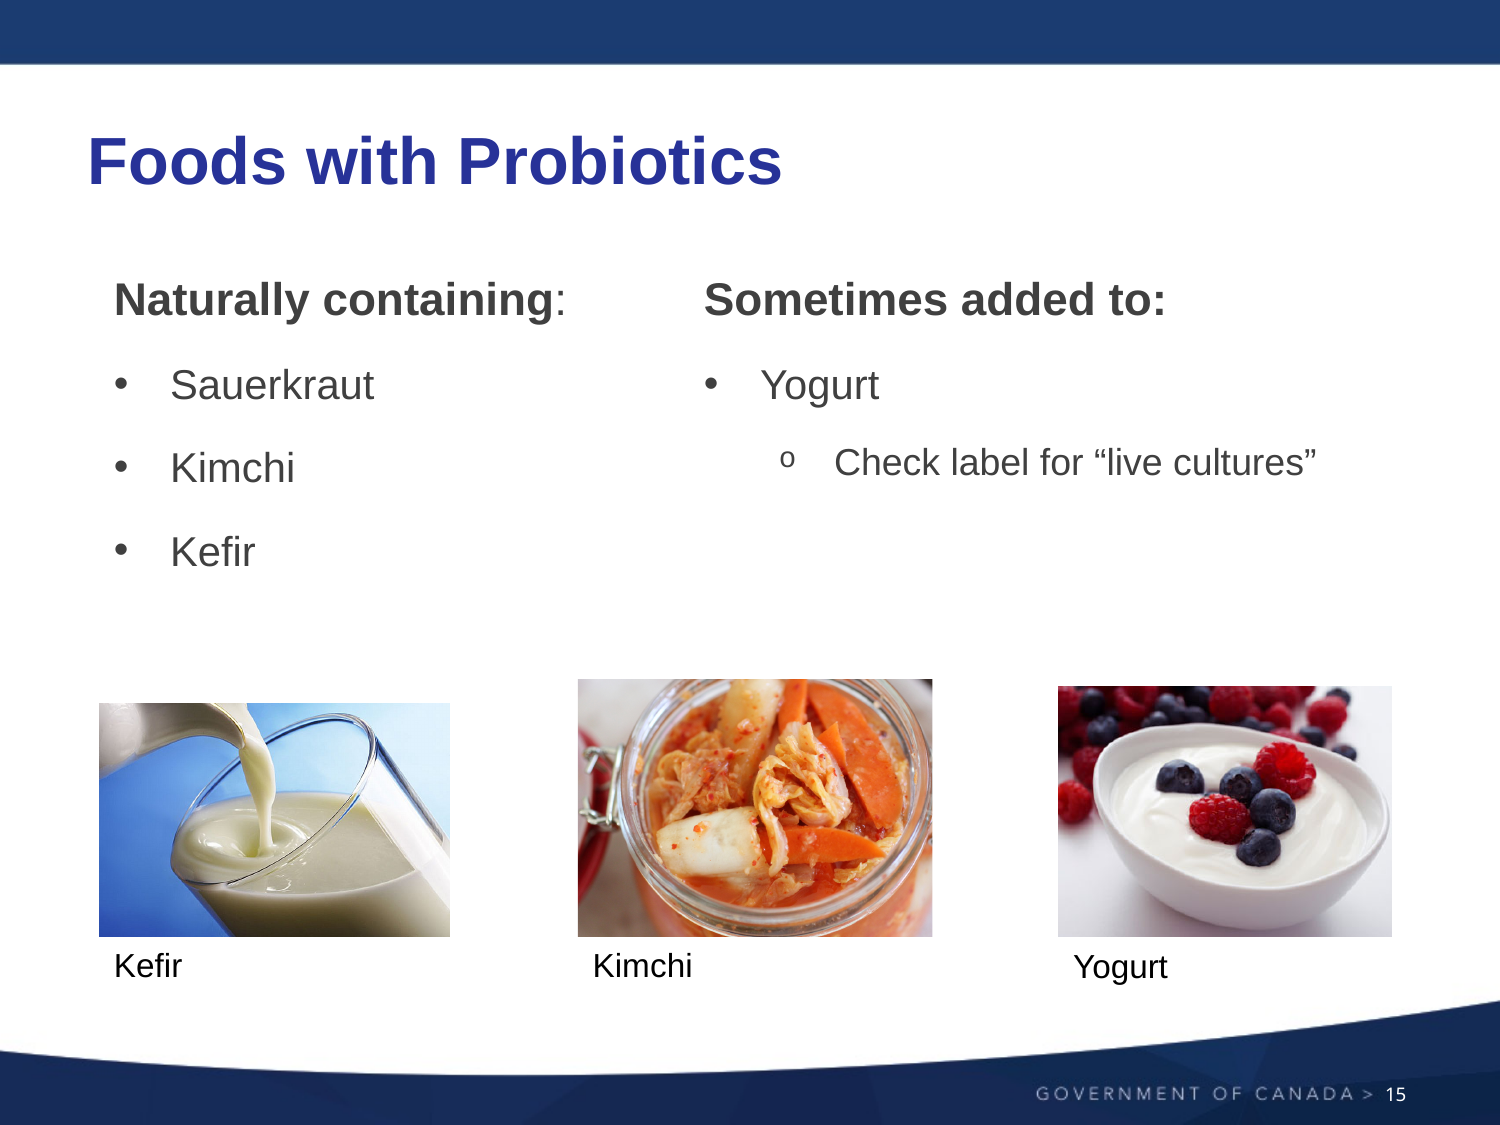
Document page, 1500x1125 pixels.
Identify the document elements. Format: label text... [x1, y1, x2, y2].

title Foods with Probiotics [72, 88, 1500, 228]
text_box Sometimes added to: Yogurt Check label for “live cultures” [679, 234, 1366, 504]
text_box Kefir [99, 944, 297, 992]
slide_number 15 [1369, 1065, 1464, 1125]
picture [0, 0, 1500, 1125]
text_box Kimchi [577, 943, 775, 992]
text_box Naturally containing: Sauerkraut Kimchi Kefir [99, 234, 855, 680]
text_box Yogurt [1058, 943, 1256, 993]
